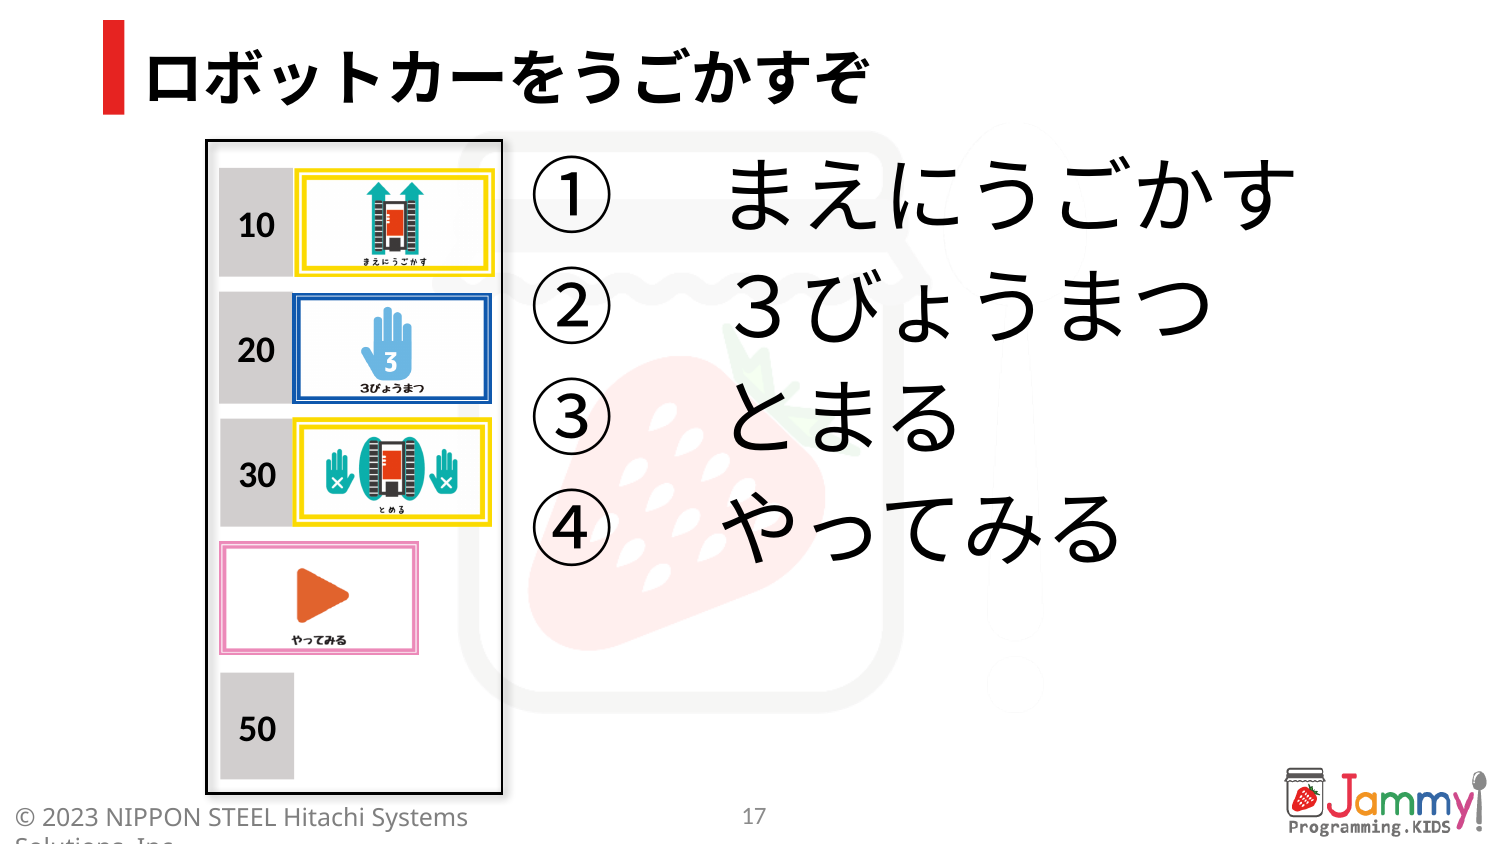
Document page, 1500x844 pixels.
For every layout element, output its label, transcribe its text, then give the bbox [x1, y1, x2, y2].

slide_number 17 [585, 794, 923, 835]
title ロボットカーをうごかすぞ [124, 22, 1397, 113]
list ① まえにうごかす ② ３びょうまつ ③ とまる ④ やってみる [515, 147, 1397, 726]
picture [1281, 763, 1490, 837]
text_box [206, 140, 502, 794]
